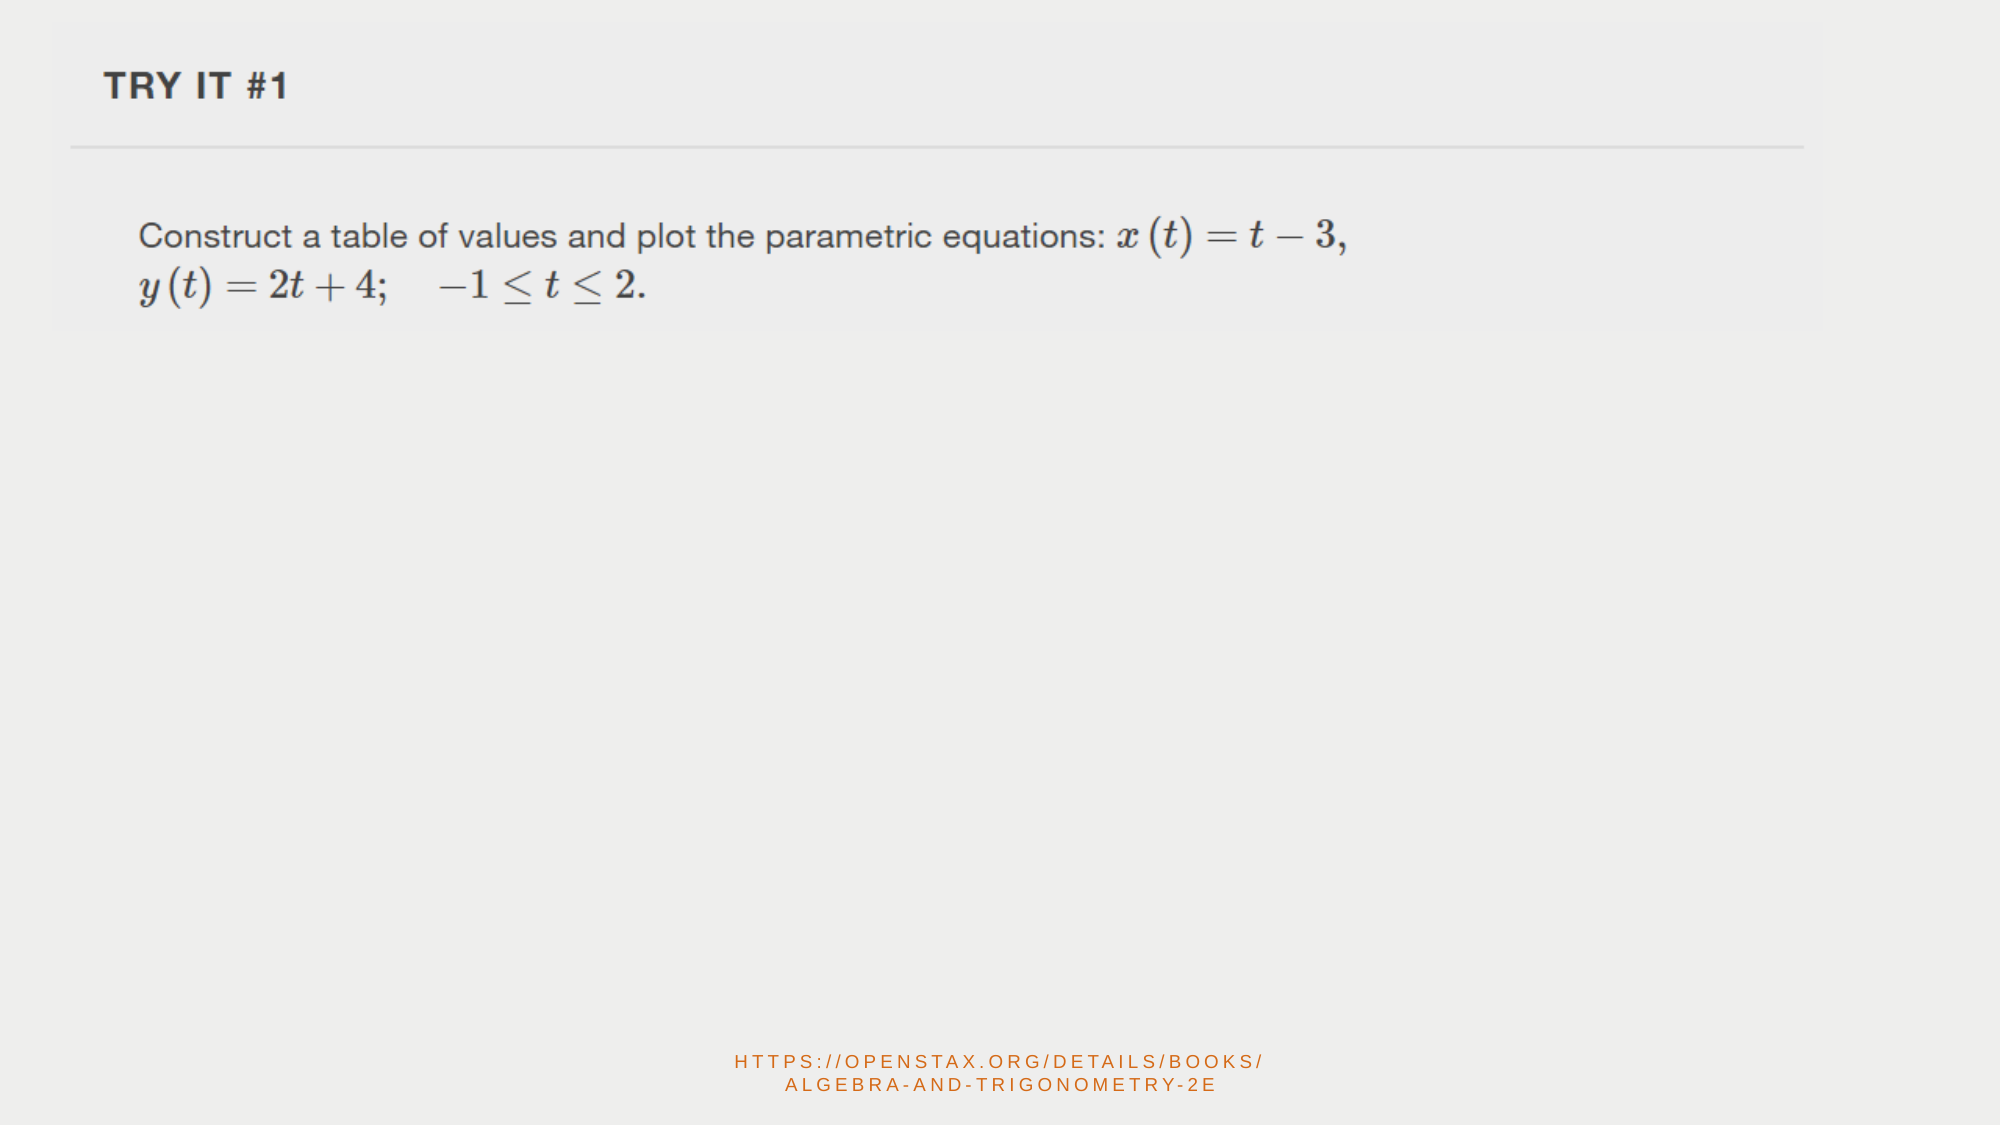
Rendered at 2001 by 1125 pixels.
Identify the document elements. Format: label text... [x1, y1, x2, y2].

footer https://openstax.org/details/books/algebra-and-trigonometry-2e [662, 1042, 1338, 1103]
picture [52, 22, 1823, 331]
